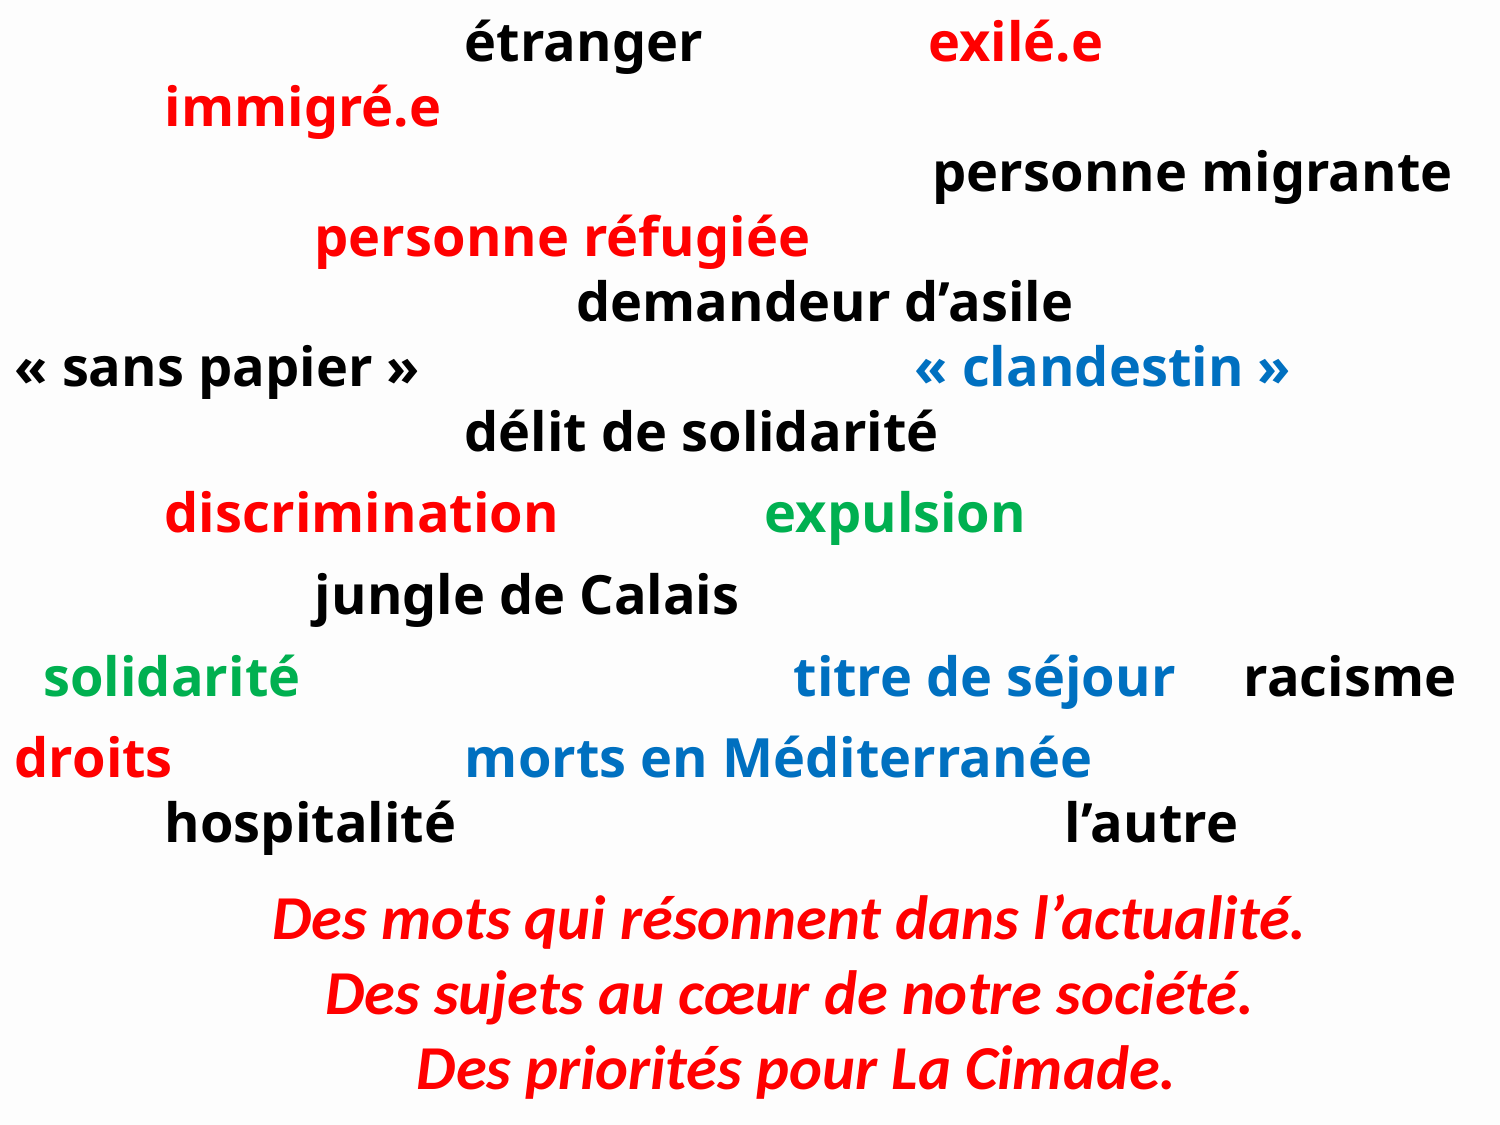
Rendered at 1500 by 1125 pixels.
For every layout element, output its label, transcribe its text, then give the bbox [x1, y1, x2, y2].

text_box étranger exilé.e immigré.e personne migrante personne réfugiée demandeur d’asile « sans papier » « clandestin » délit de solidarité discrimination expulsion jungle de Calais solidarité titre de séjour racisme droits morts en Méditerranée hospitalité l’autre [0, 0, 1500, 861]
text_box Des mots qui résonnent dans l’actualité. Des sujets au cœur de notre société. Des priorités pour La Cimade. [112, 870, 1483, 1110]
